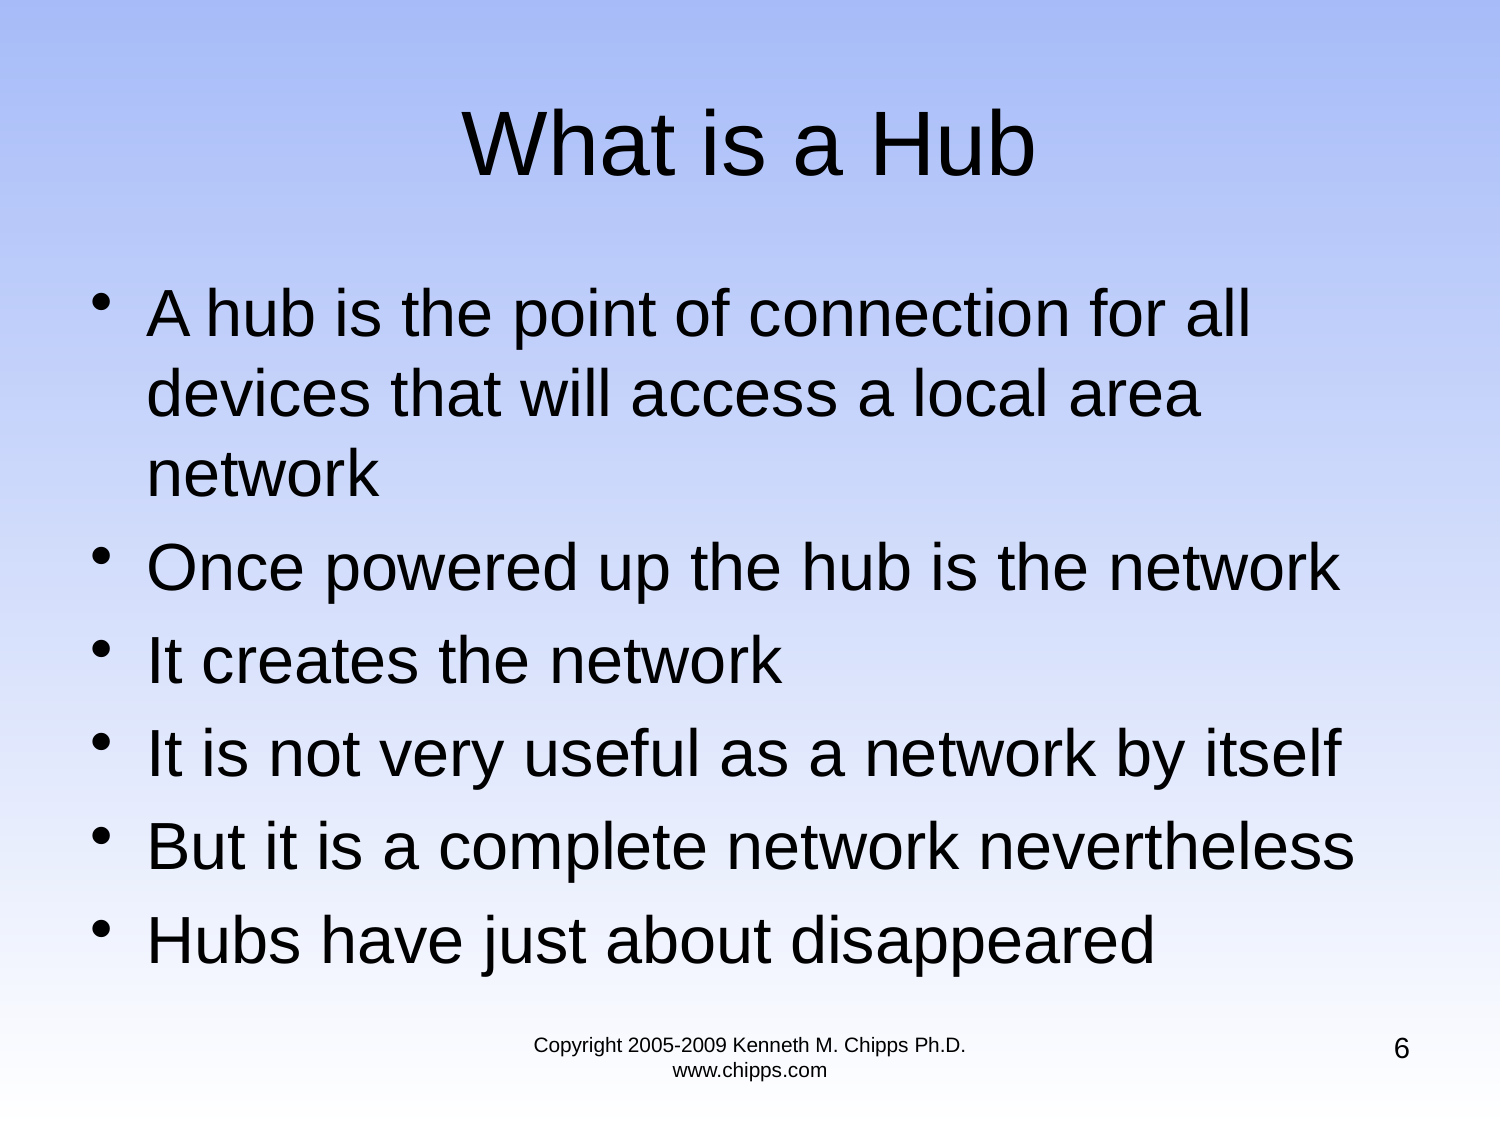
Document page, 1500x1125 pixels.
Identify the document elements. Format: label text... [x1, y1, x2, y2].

slide_number 6 [1074, 1021, 1426, 1101]
list A hub is the point of connection for all devices that will access a local area network Once powered up the hub is the network It creates the network It is not very useful as a network by itself But it is a complete network nevertheless Hubs have just about disappeared [74, 262, 1426, 1006]
title What is a Hub [74, 44, 1426, 233]
footer Copyright 2005-2009 Kenneth M. Chipps Ph.D. www.chipps.com [449, 1024, 1051, 1103]
